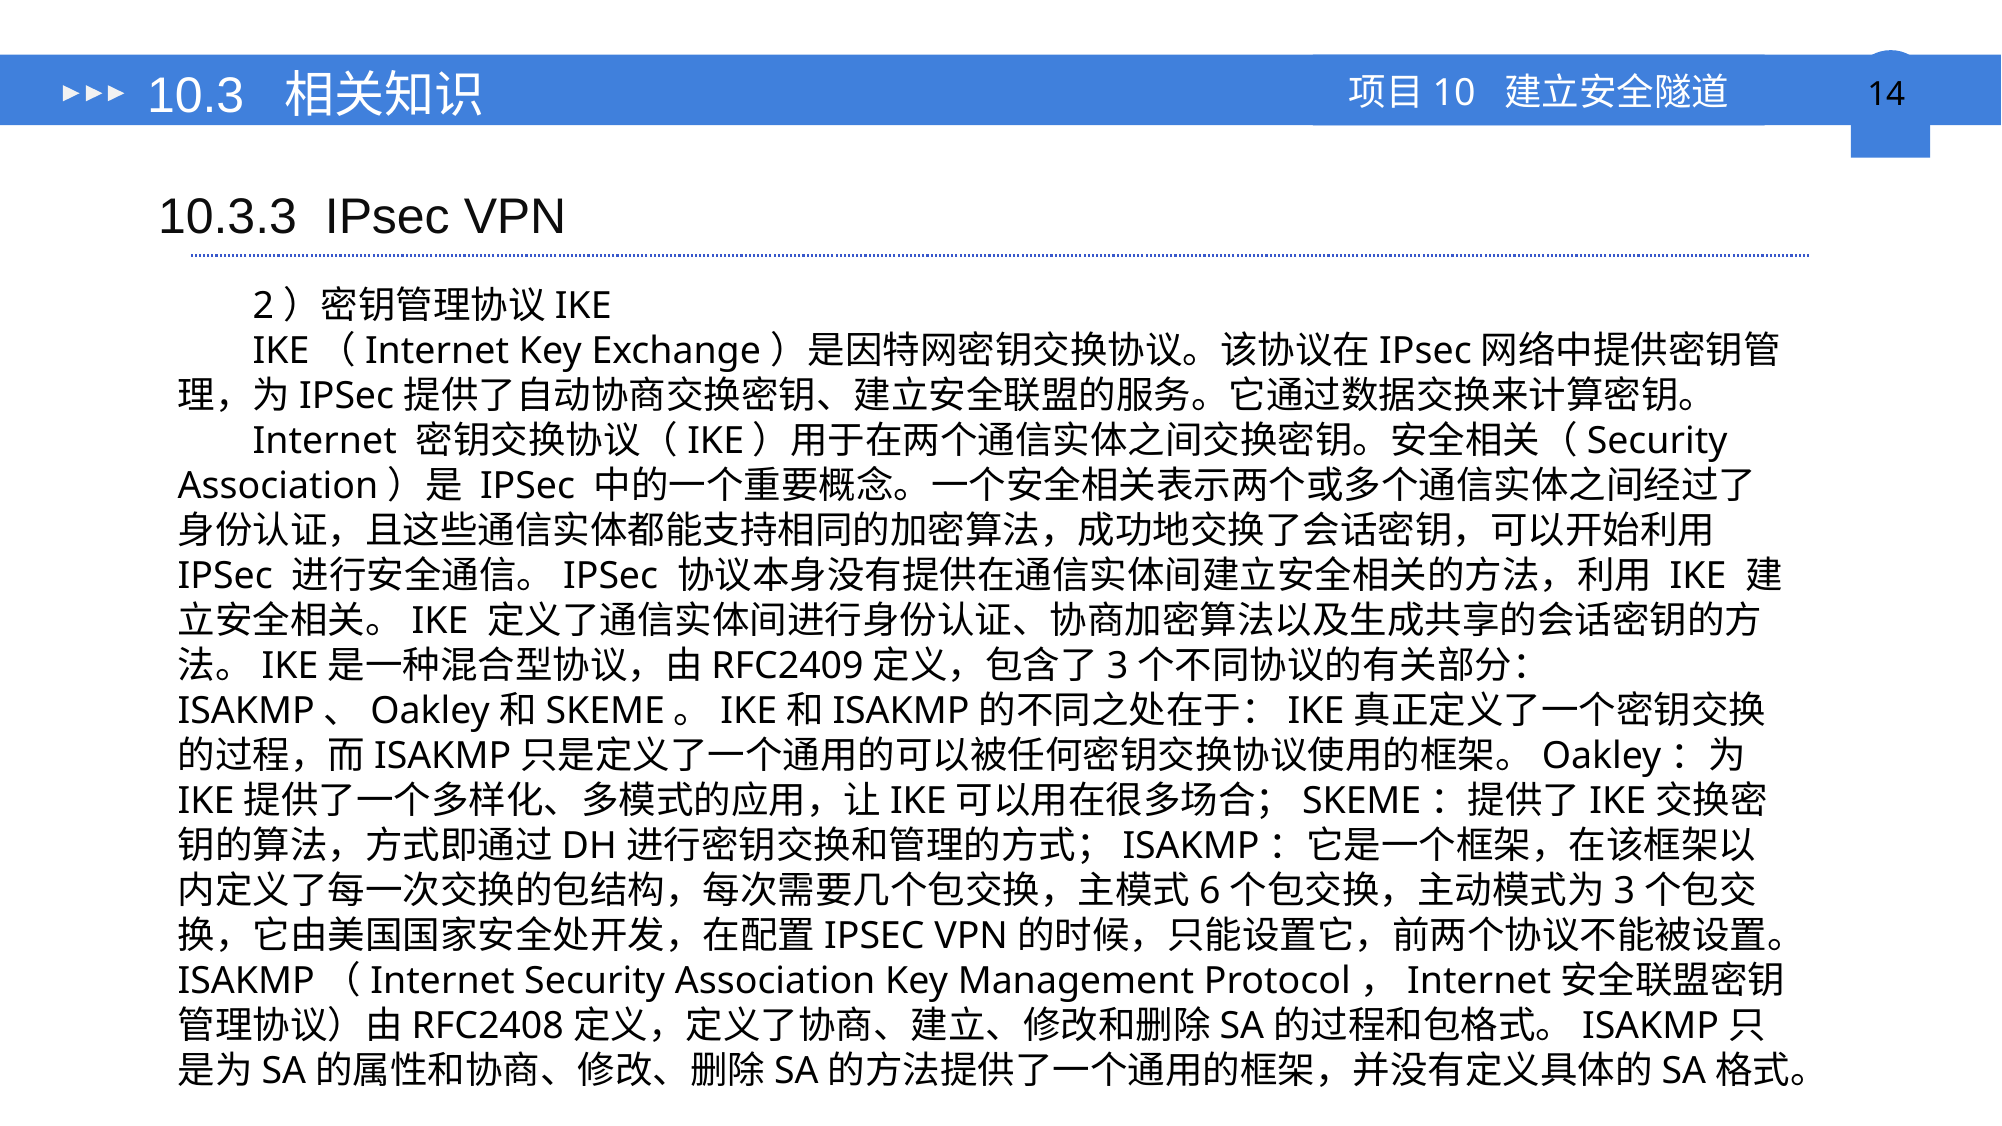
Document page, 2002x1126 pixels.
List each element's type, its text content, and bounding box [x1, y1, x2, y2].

title 10.3 相关知识 [127, 59, 1207, 126]
list 10.3.3 IPsec VPN [138, 161, 1901, 238]
text_box 2）密钥管理协议IKE IKE（Internet Key Exchange）是因特网密钥交换协议。该协议在IPsec网络中提供密钥管理，为IPSec提供了自动协商交换密钥、建立安全联盟的服务。它通过数据交换来计算密钥。 Internet 密钥交换协议（IKE）用于在两个通信实体之间交换密钥。安全相关（Security Association）是 IPSec 中的一个重要概念。一个安全相关表示两个或多个通信实体之间经过了身份认证，且这些通信实体都能支持相同的加密算法，成功地交换了会话密钥，可以开始利用 IPSec 进行安全通信。IPSec 协议本身没有提供在通信实体间建立安全相关的方法，利用 IKE 建立安全相关。IKE 定义了通信实体间进行身份认证、协商加密算法以及生成共享的会话密钥的方法。IKE是一种混合型协议，由RFC2409定义，包含了3个不同协议的有关部分：ISAKMP、Oakley和SKEME。IKE和ISAKMP的不同之处在于：IKE真正定义了一个密钥交换的过程，而ISAKMP只是定义了一个通用的可以被任何密钥交换协议使用的框架。Oakley：为IKE提供了一个多样化、多模式的应用，让IKE可以用在很多场合；SKEME：提供了IKE交换密钥的算法，方式即通过DH进行密钥交换和管理的方式；ISAKMP：它是一个框架，在该框架以内定义了每一次交换的包结构，每次需要几个包交换，主模式6个包交换，主动模式为3个包交换，它由美国国家安全处开发，在配置IPSEC VPN的时候，只能设置它，前两个协议不能被设置。ISAKMP（Internet Security Association Key Management Protocol，Internet安全联盟密钥管理协议）由RFC2408定义，定义了协商、建立、修改和删除SA的过程和包格式。ISAKMP只是为SA的属性和协商、修改、删除SA的方法提供了一个通用的框架，并没有定义具体的SA格式。 [162, 273, 1808, 1099]
